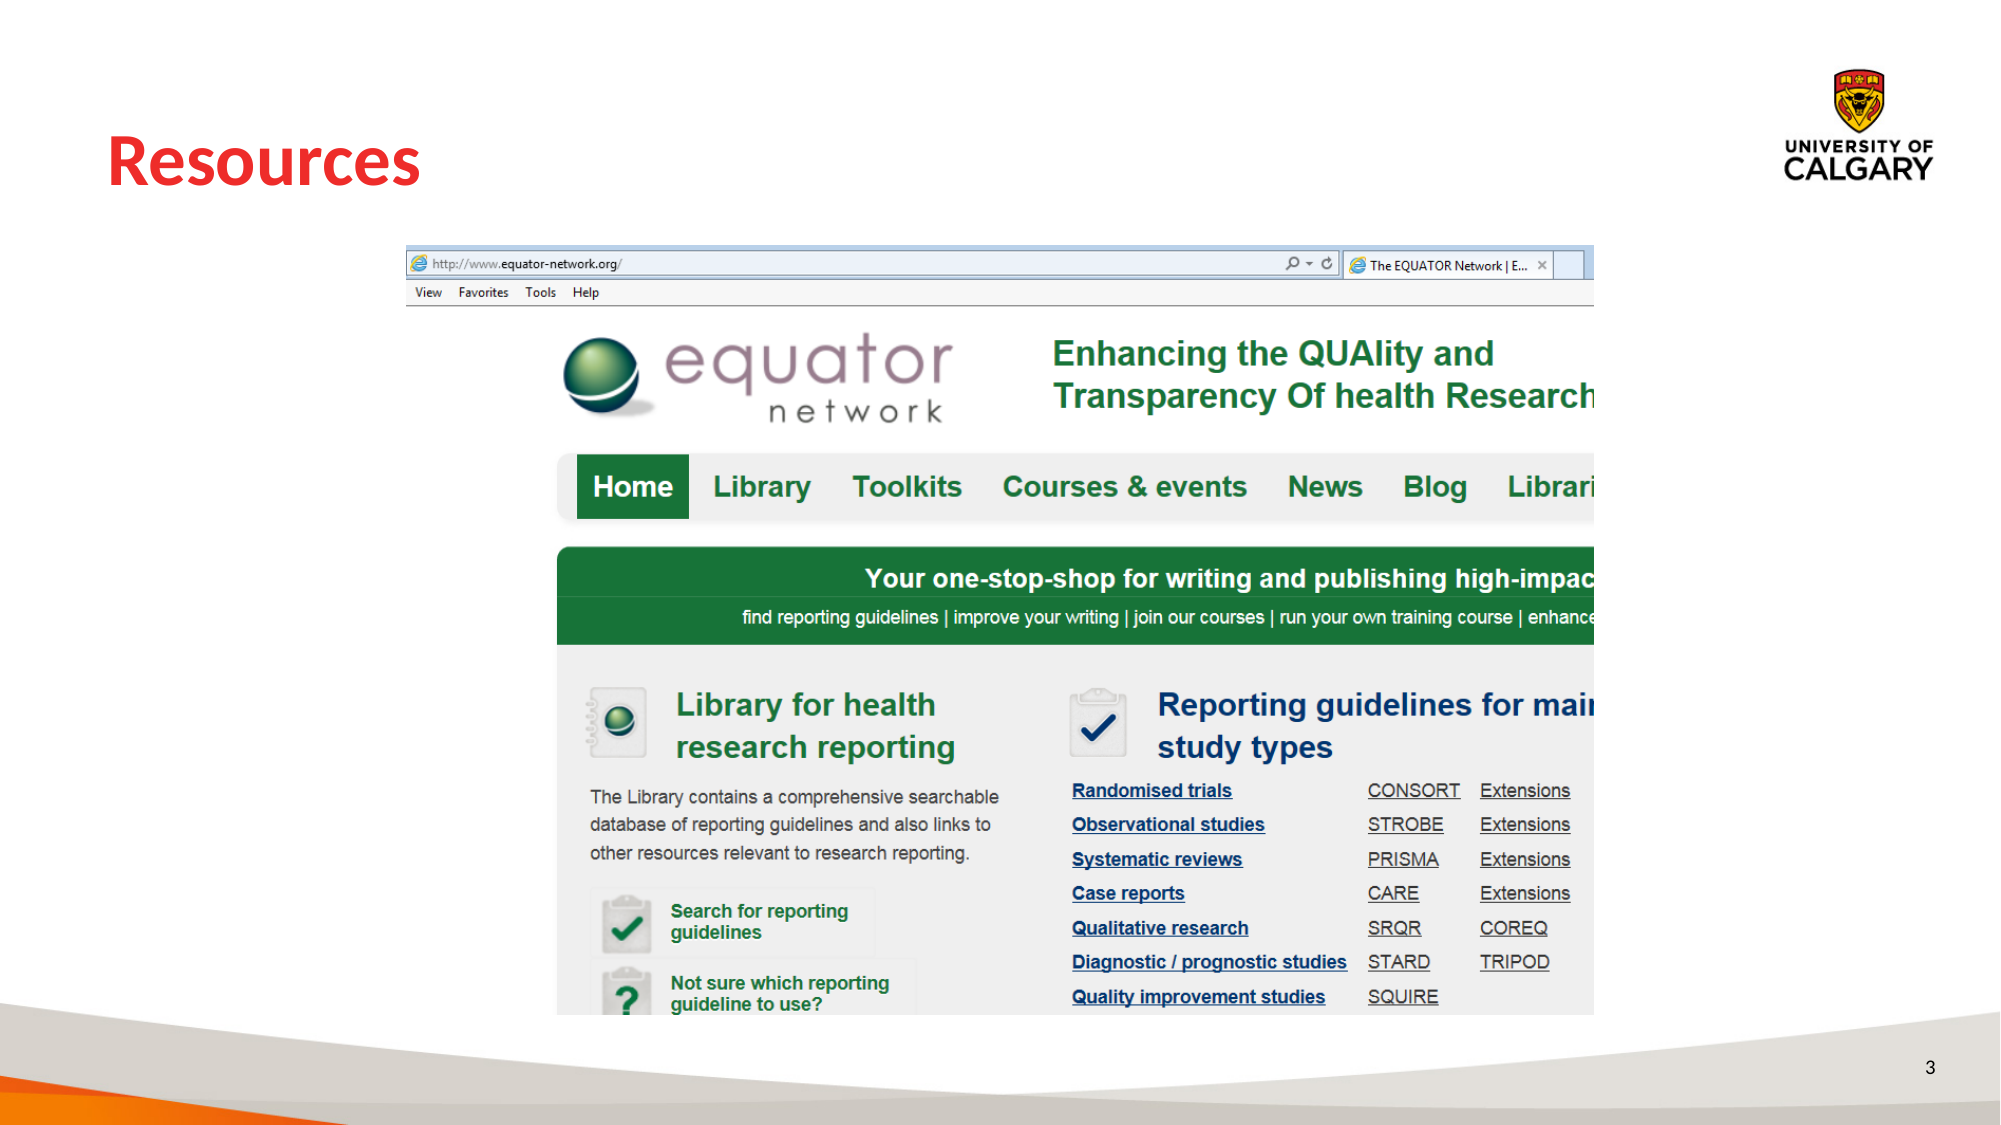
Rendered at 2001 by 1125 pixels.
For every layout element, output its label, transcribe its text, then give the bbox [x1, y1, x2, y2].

picture [0, 0, 2001, 1125]
slide_number 3 [1500, 1046, 1951, 1107]
title Resources [92, 76, 1688, 246]
